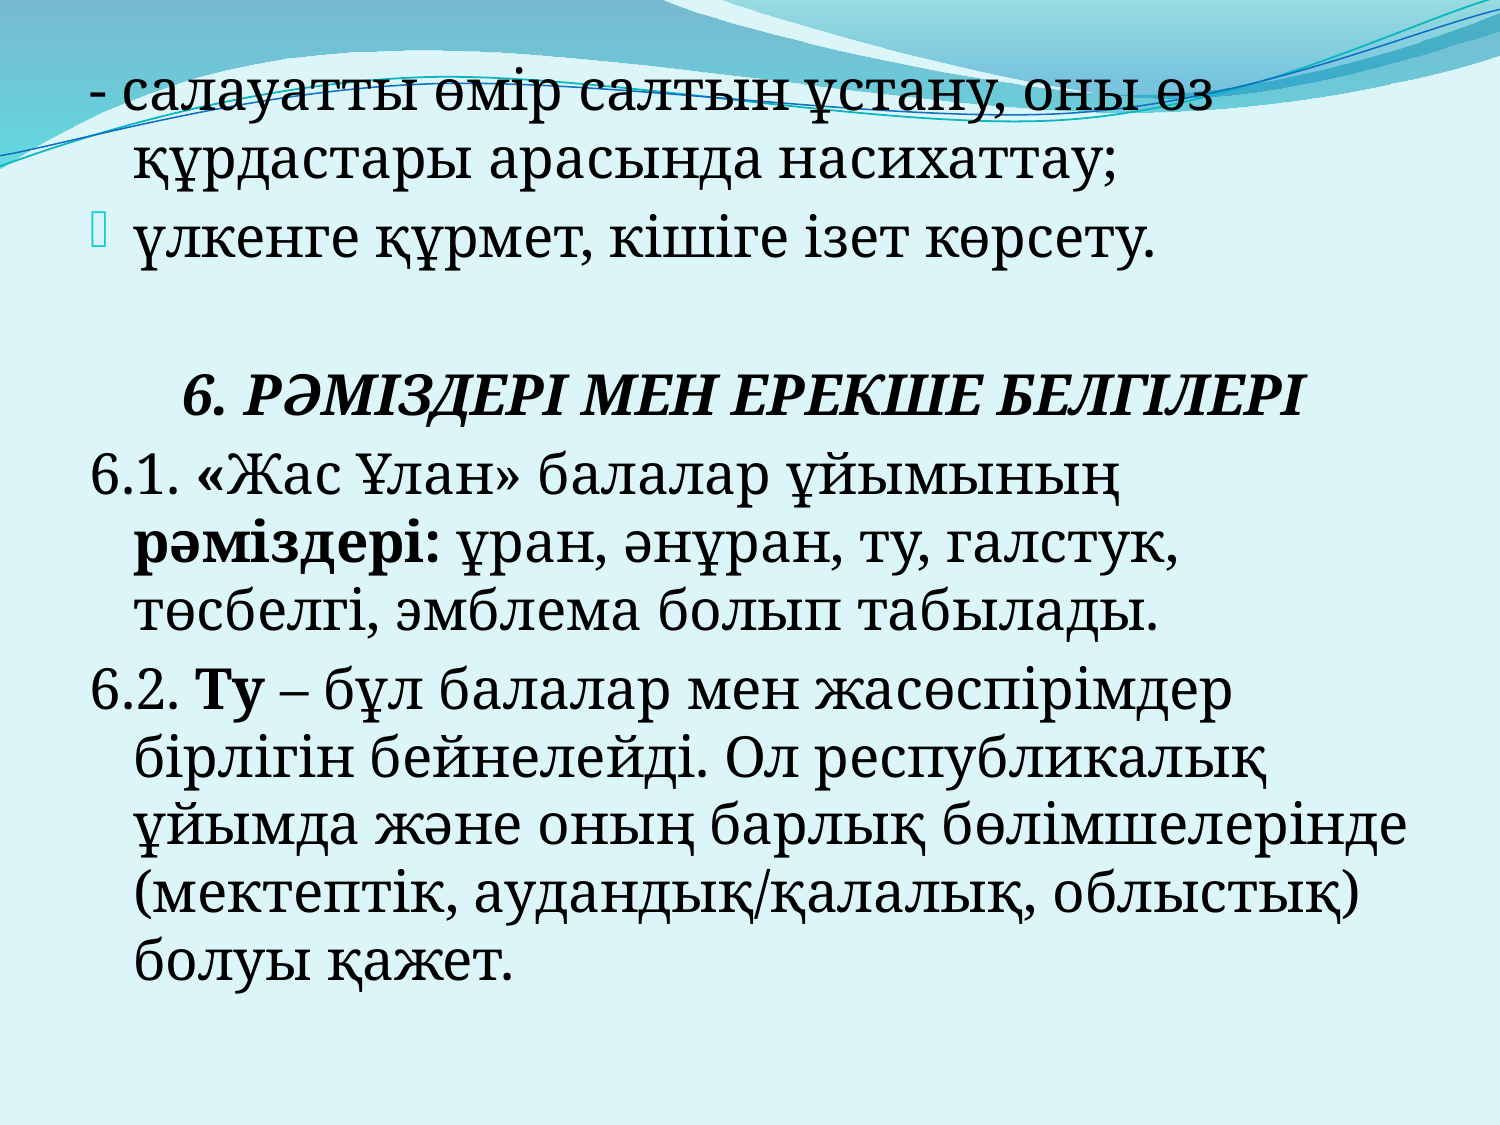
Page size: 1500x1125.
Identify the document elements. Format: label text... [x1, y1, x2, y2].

list - салауатты өмір салтын ұстану, оны өз құрдастары арасында насихаттау; үлкенге құрмет, кішіге ізет көрсету. 6. РӘМІЗДЕРІ МЕН ЕРЕКШЕ БЕЛГІЛЕРІ 6.1. «Жас Ұлан» балалар ұйымының рәміздері: ұран, әнұран, ту, галстук, төсбелгі, эмблема болып табылады. 6.2. Ту – бұл балалар мен жасөспірімдер бірлігін бейнелейді. Ол республикалық ұйымда және оның барлық бөлімшелерінде (мектептік, аудандық/қалалық, облыстық) болуы қажет. [75, 46, 1425, 1038]
